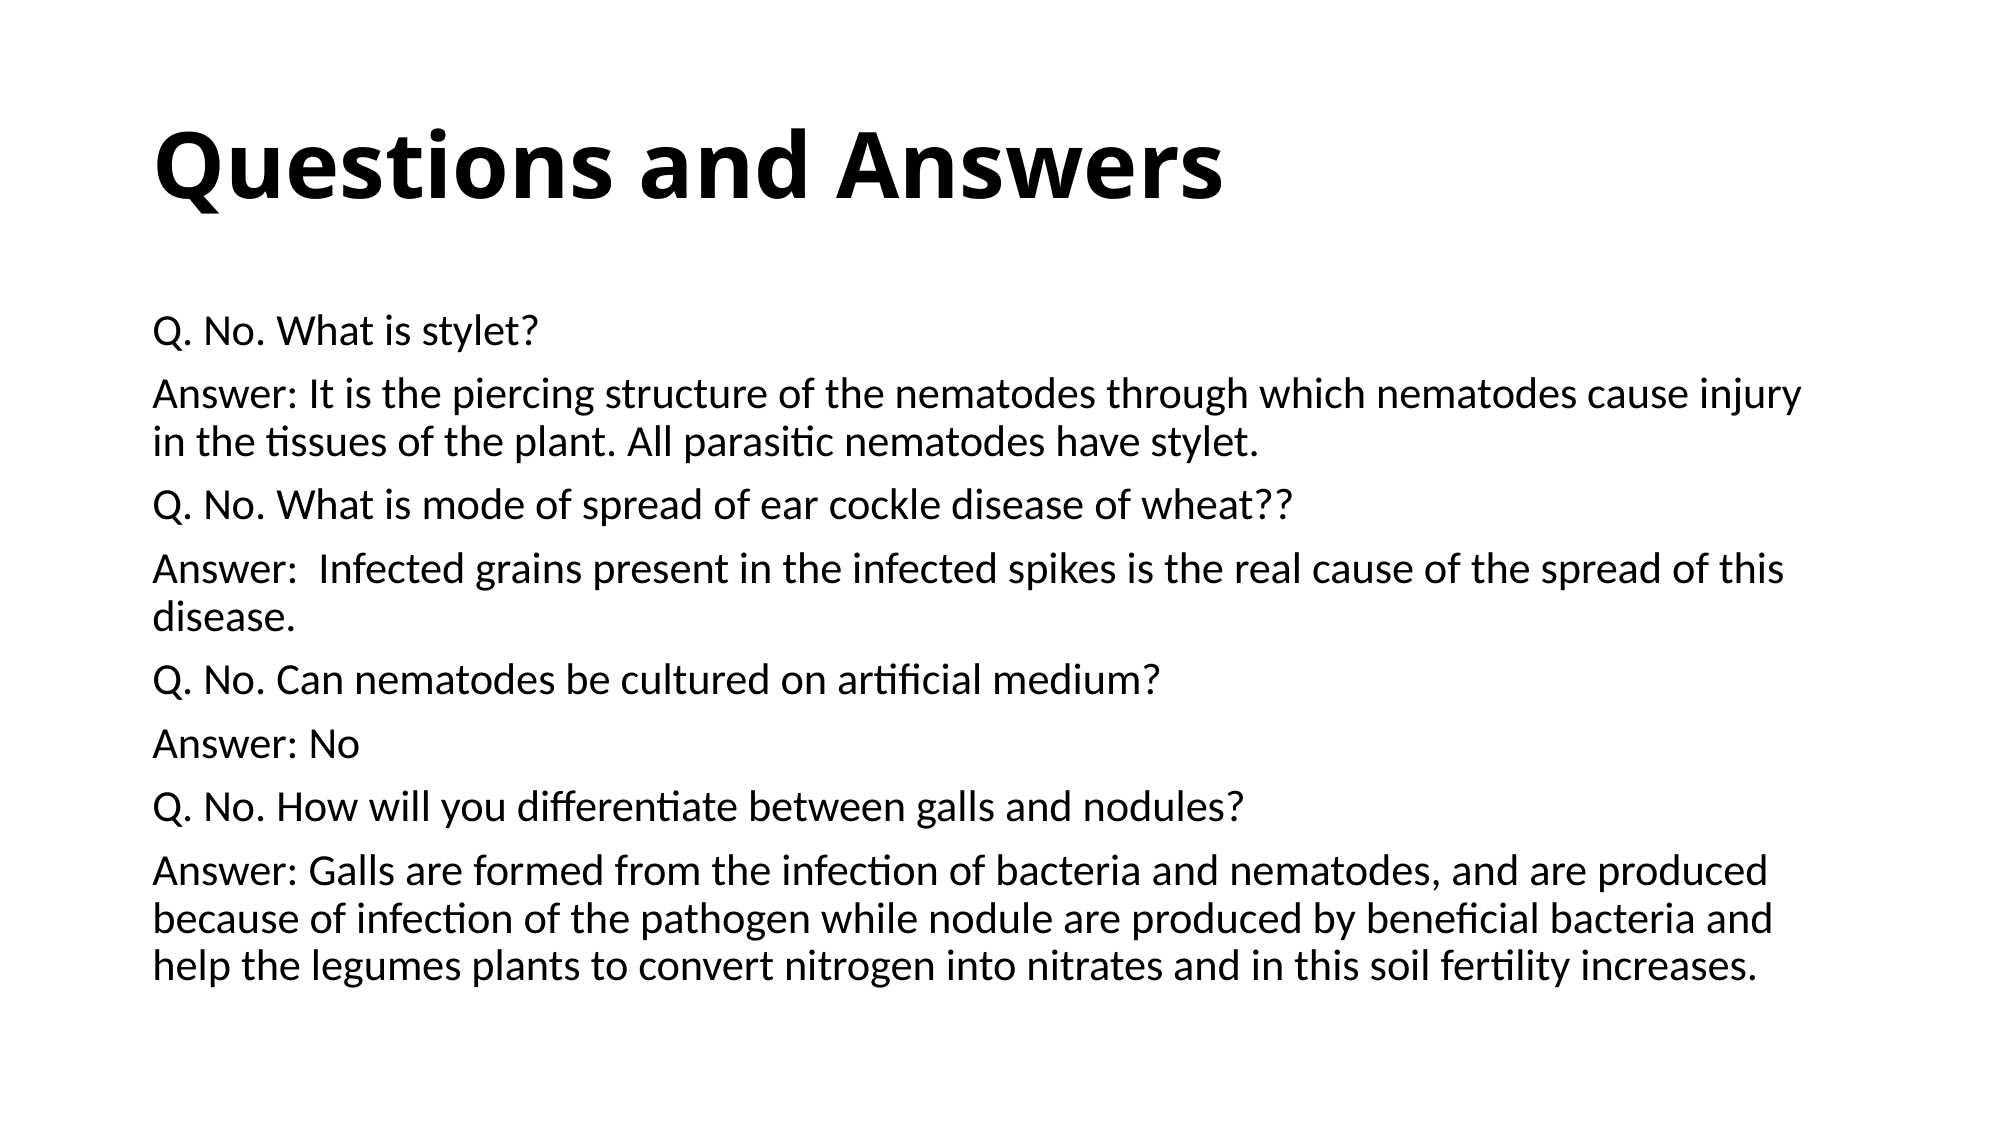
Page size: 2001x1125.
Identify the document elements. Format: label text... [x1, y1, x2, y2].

list Q. No. What is stylet? Answer: It is the piercing structure of the nematodes through which nematodes cause injury in the tissues of the plant. All parasitic nematodes have stylet. Q. No. What is mode of spread of ear cockle disease of wheat?? Answer: Infected grains present in the infected spikes is the real cause of the spread of this disease. Q. No. Can nematodes be cultured on artificial medium? Answer: No Q. No. How will you differentiate between galls and nodules? Answer: Galls are formed from the infection of bacteria and nematodes, and are produced because of infection of the pathogen while nodule are produced by beneficial bacteria and help the legumes plants to convert nitrogen into nitrates and in this soil fertility increases. [137, 299, 1863, 1014]
title Questions and Answers [137, 59, 1863, 278]
